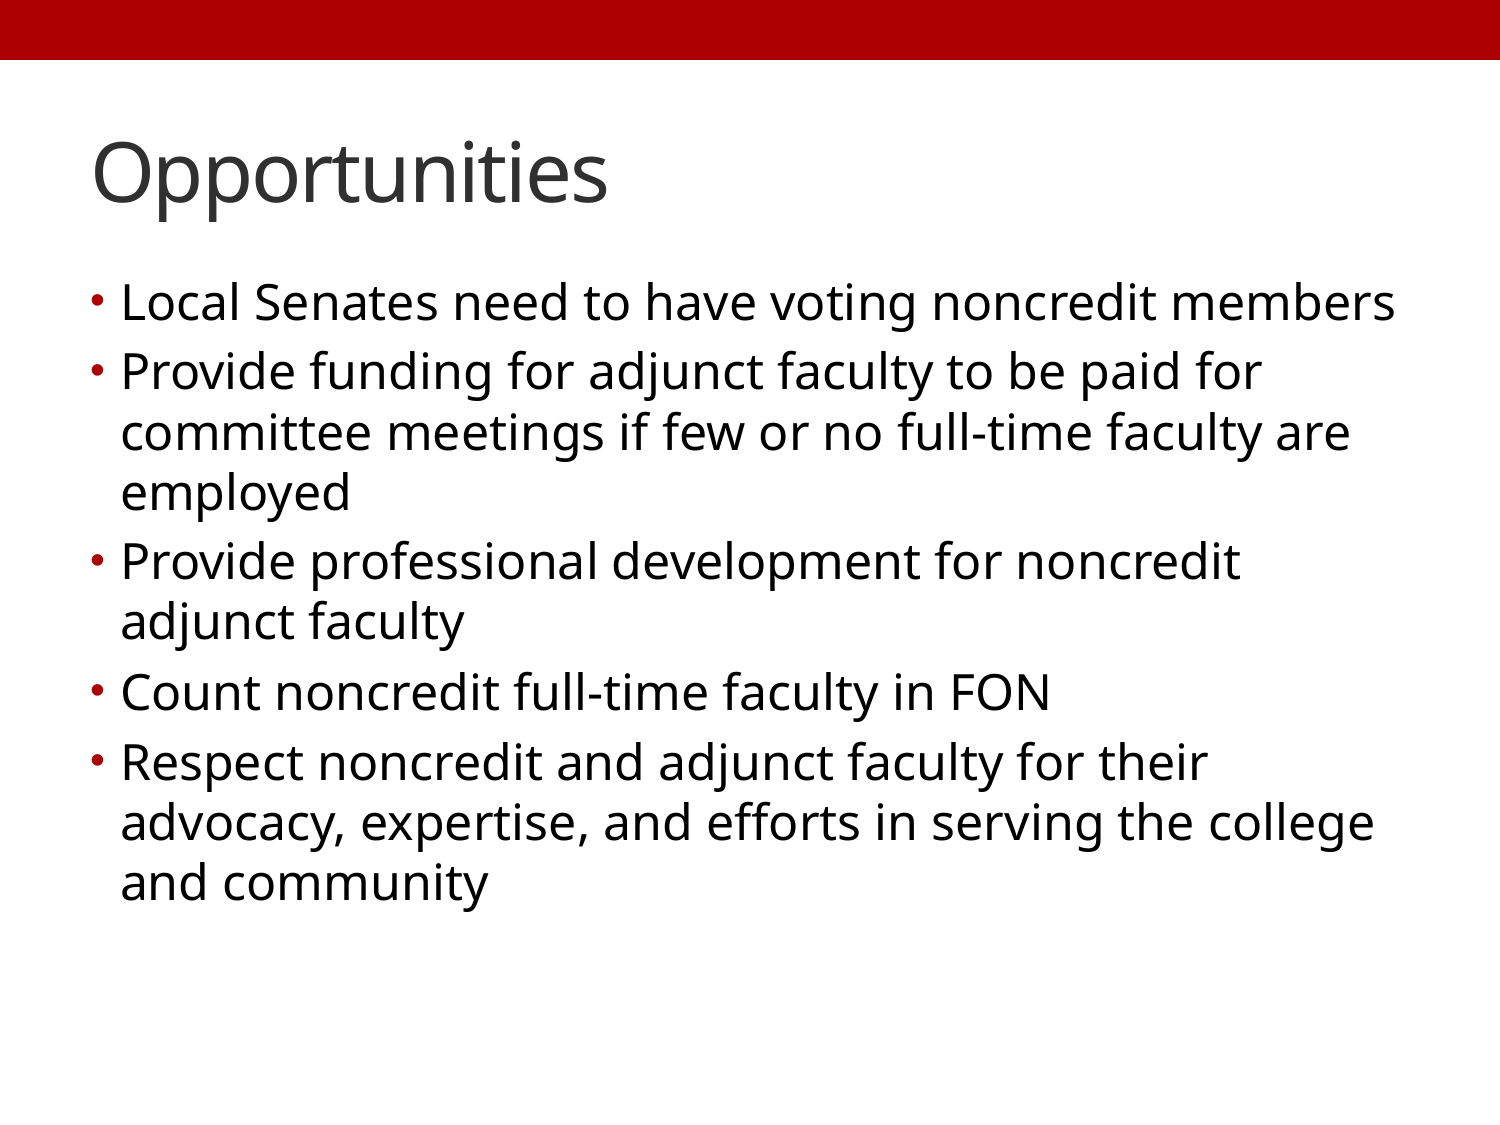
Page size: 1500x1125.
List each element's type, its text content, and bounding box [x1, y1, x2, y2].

title Opportunities [75, 87, 1425, 250]
list Local Senates need to have voting noncredit members Provide funding for adjunct faculty to be paid for committee meetings if few or no full-time faculty are employed Provide professional development for noncredit adjunct faculty Count noncredit full-time faculty in FON Respect noncredit and adjunct faculty for their advocacy, expertise, and efforts in serving the college and community [75, 262, 1425, 1063]
